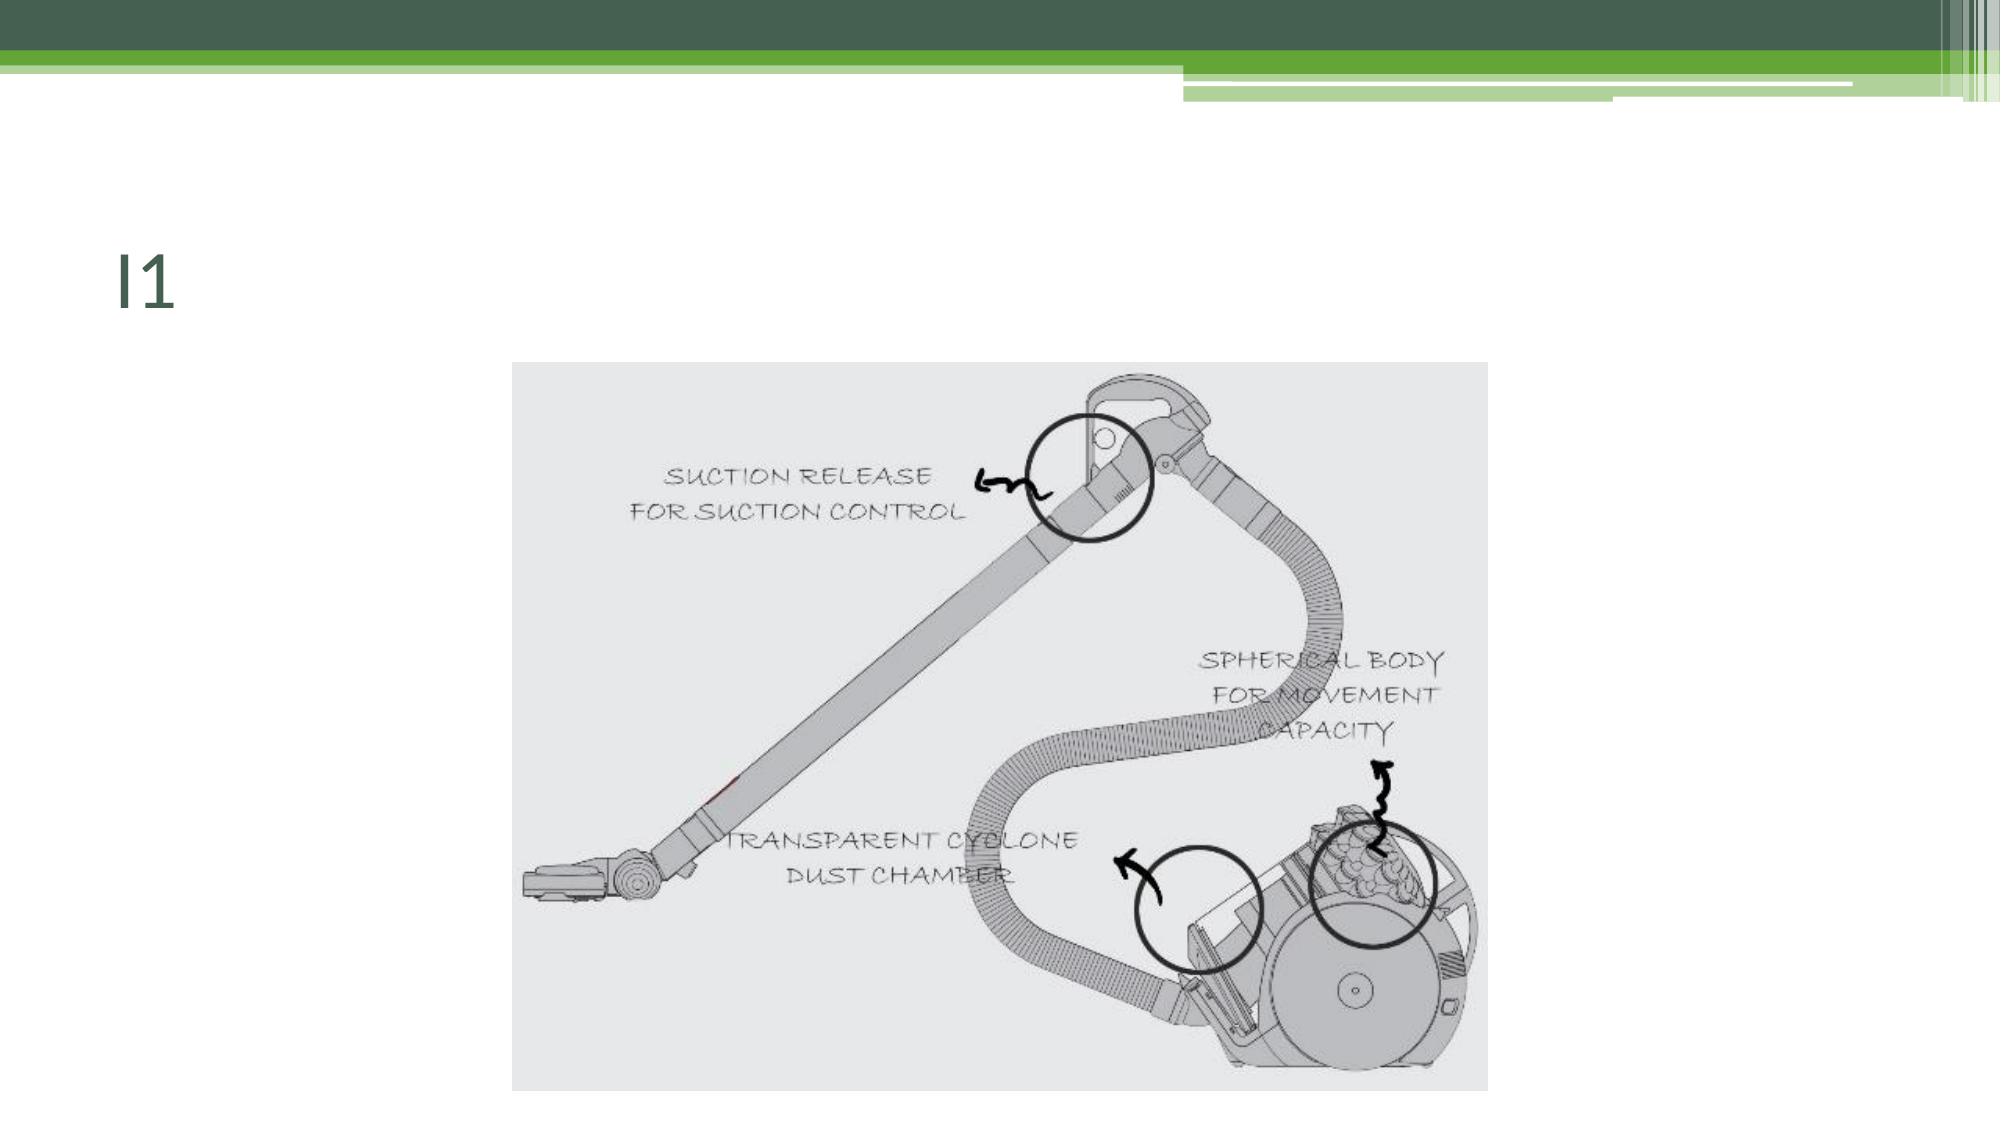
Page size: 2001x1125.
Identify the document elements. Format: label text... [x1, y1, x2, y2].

picture [511, 362, 1488, 1091]
title I1 [99, 187, 1900, 363]
